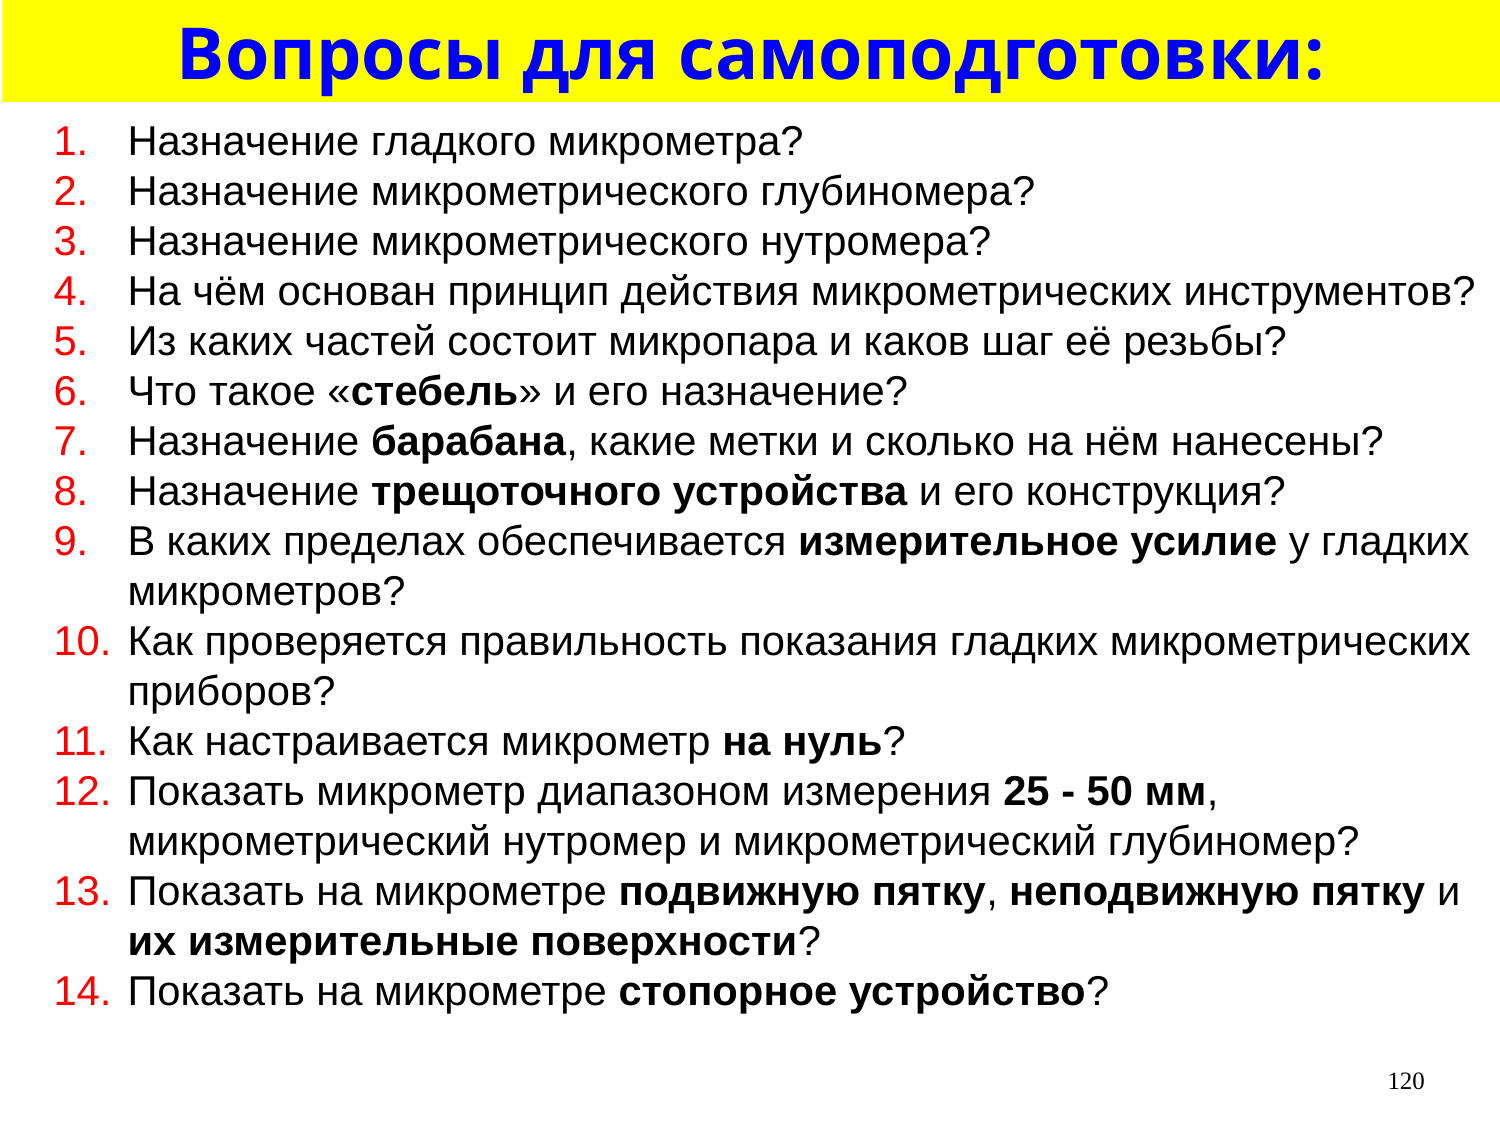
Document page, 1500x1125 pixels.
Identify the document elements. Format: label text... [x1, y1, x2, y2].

title Вопросы для самоподготовки: [2, 0, 1500, 102]
text_box Назначение гладкого микрометра? Назначение микрометрического глубиномера? Назначение микрометрического нутромера? На чём основан принцип действия микрометрических инструментов? Из каких частей состоит микропара и каков шаг её резьбы? Что такое «стебель» и его назначение? Назначение барабана, какие метки и сколько на нём нанесены? Назначение трещоточного устройства и его конструкция? В каких пределах обеспечивается измерительное усилие у гладких микрометров? Как проверяется правильность показания гладких микрометрических приборов? Как настраивается микрометр на нуль? Показать микрометр диапазоном измерения 25 - 50 мм, микрометрический нутромер и микрометрический глубиномер? Показать на микрометре подвижную пятку, неподвижную пятку и их измерительные поверхности? Показать на микрометре стопорное устройство? [38, 106, 1498, 1022]
slide_number 120 [1074, 1024, 1425, 1103]
